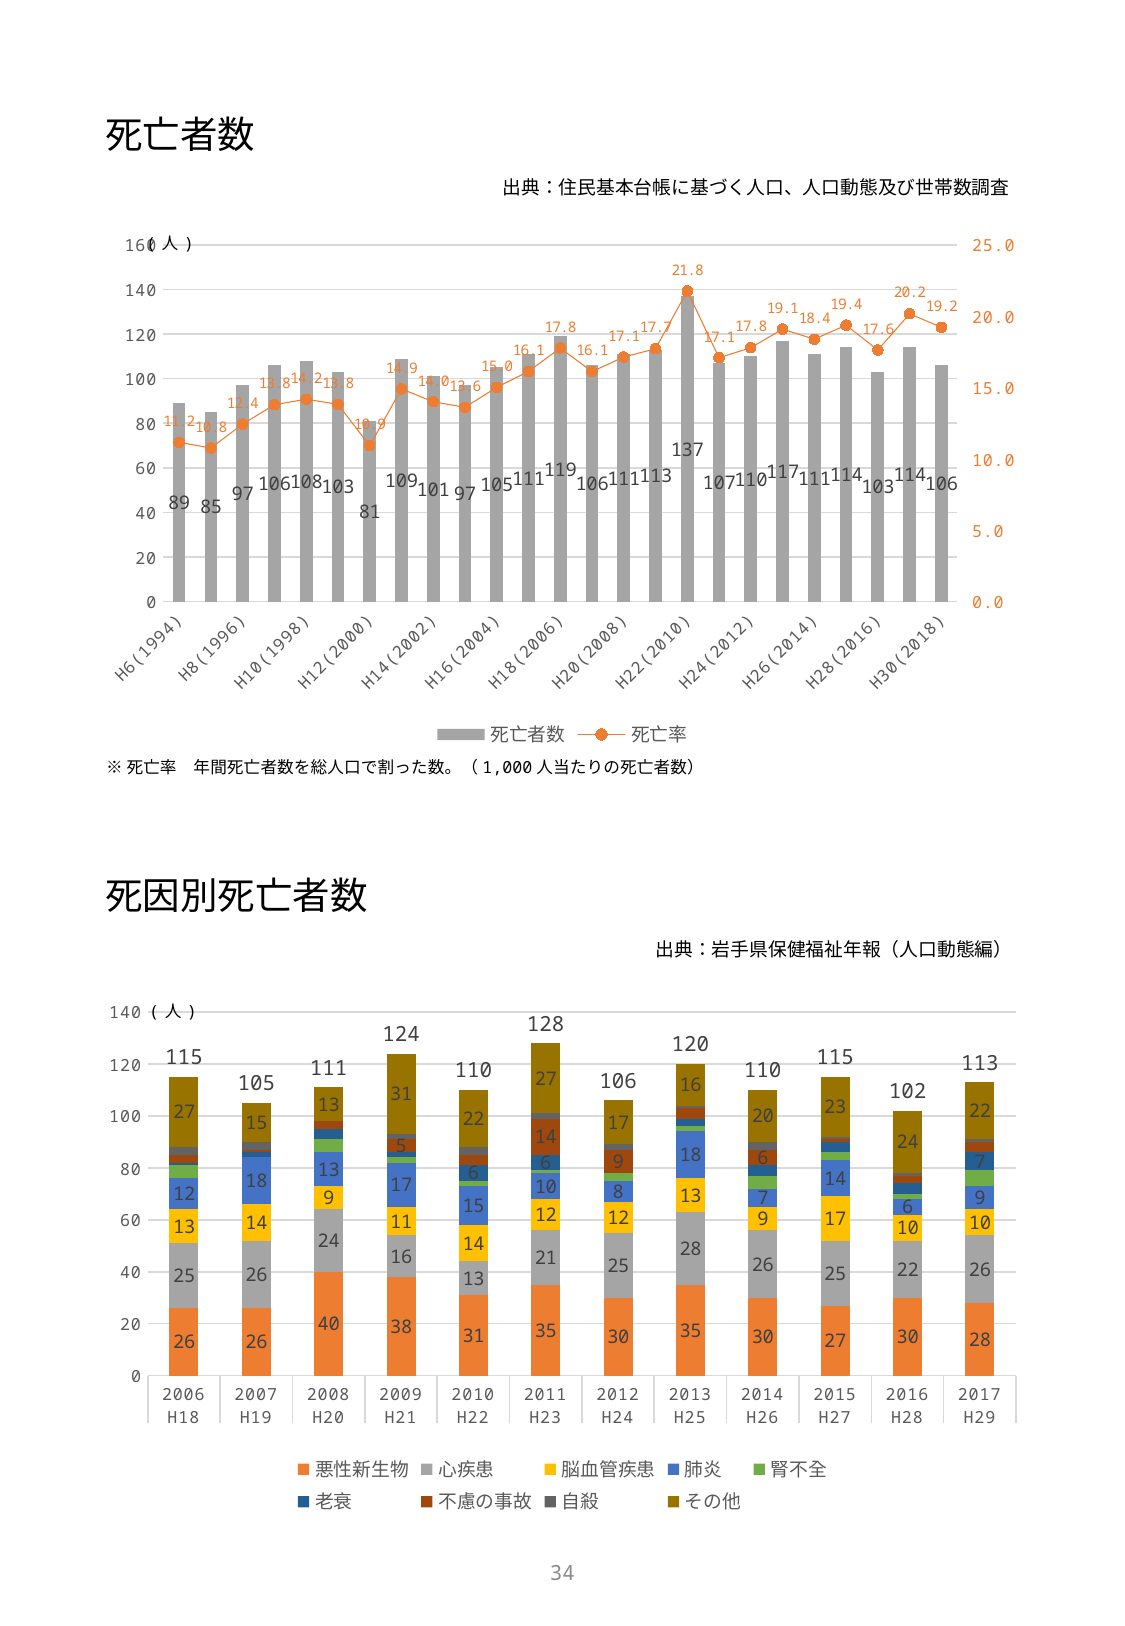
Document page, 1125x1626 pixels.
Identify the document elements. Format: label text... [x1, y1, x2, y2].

text_box ※死亡率 年間死亡者数を総人口で割った数。（1,000人当たりの死亡者数） [91, 754, 719, 785]
slide_number 34 [435, 1554, 689, 1593]
title 死亡者数 [90, 103, 1035, 169]
chart [89, 222, 1035, 754]
chart [90, 989, 1035, 1522]
text_box 出典：岩手県保健福祉年報（人口動態編） [640, 930, 1027, 968]
text_box 出典：住民基本台帳に基づく人口、人口動態及び世帯数調査 [487, 168, 1024, 206]
text_box 死因別死亡者数 [89, 864, 1035, 930]
